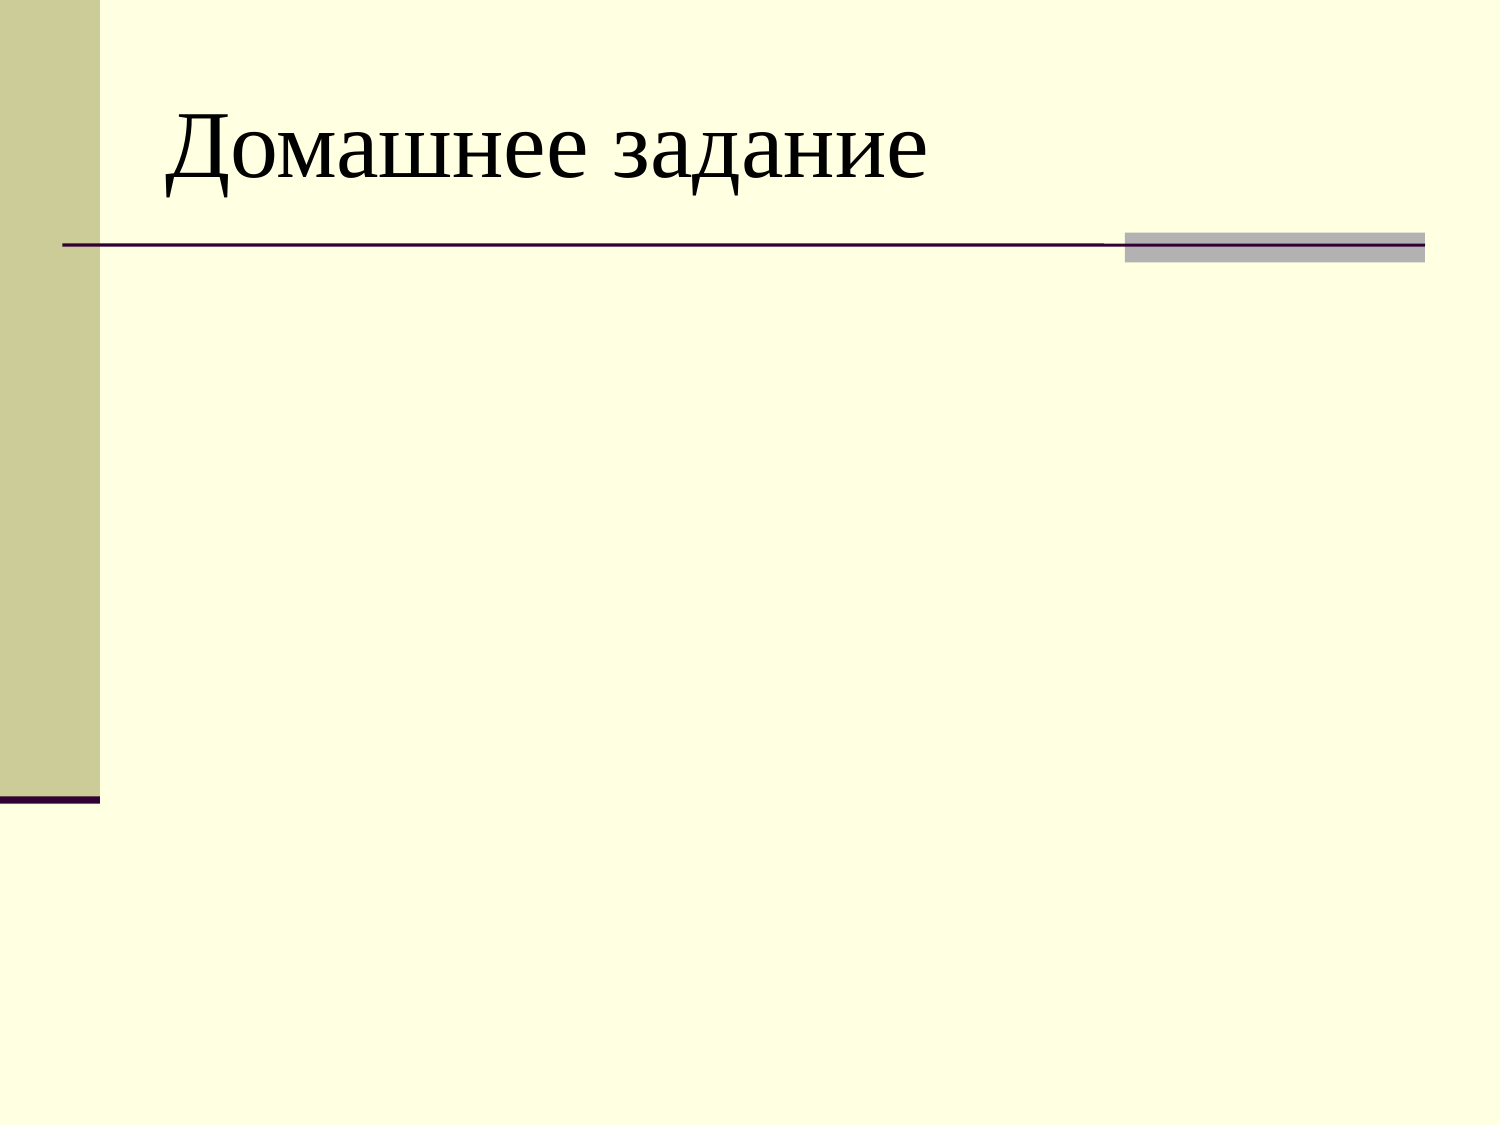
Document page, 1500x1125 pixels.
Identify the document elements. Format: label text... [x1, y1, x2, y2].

title Домашнее задание [150, 45, 1425, 234]
